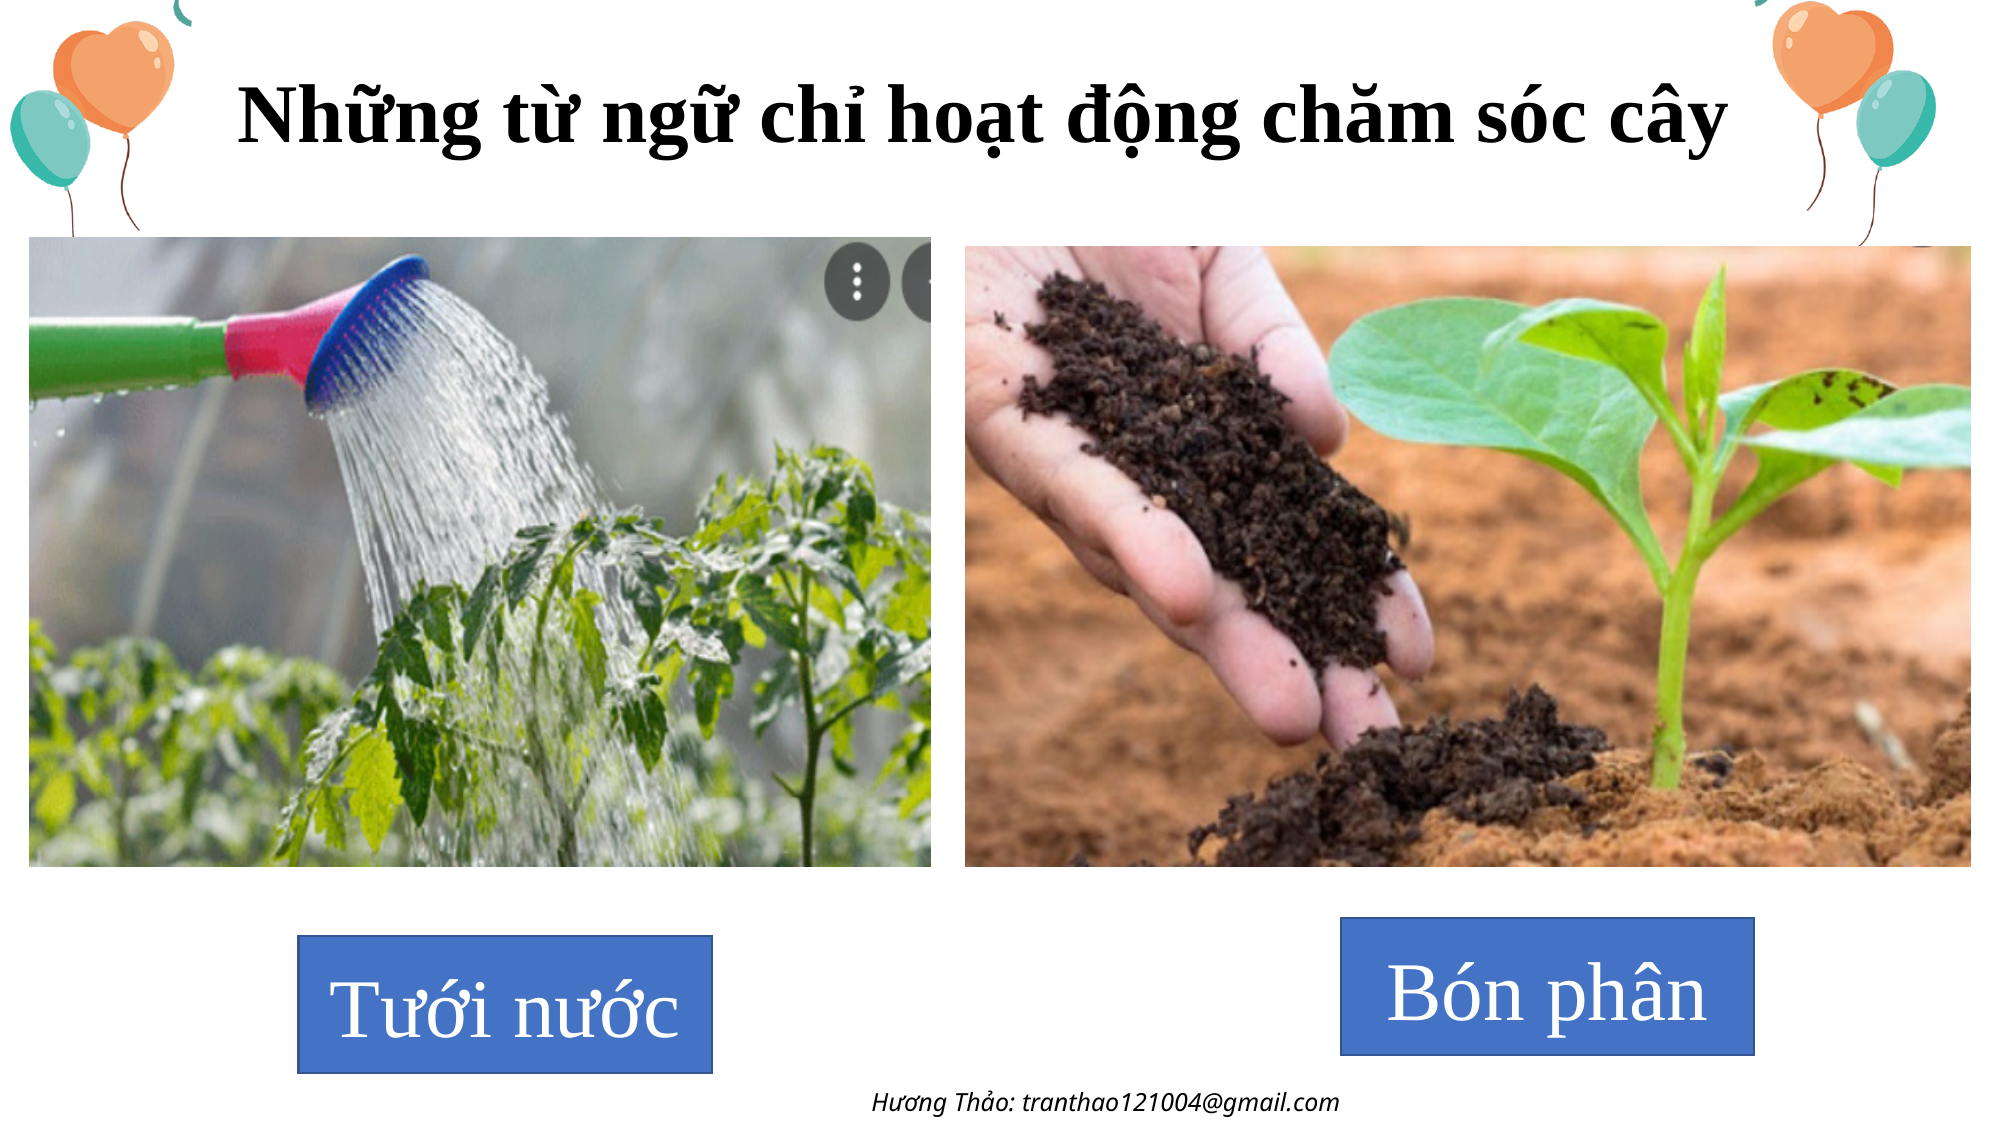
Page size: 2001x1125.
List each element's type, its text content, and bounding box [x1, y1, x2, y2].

picture [10, 0, 931, 867]
picture [965, 0, 1971, 867]
text_box Những từ ngữ chỉ hoạt động chăm sóc cây [223, 51, 1754, 167]
text_box Tưới nước [297, 935, 713, 1074]
text_box Bón phân [1340, 917, 1755, 1056]
